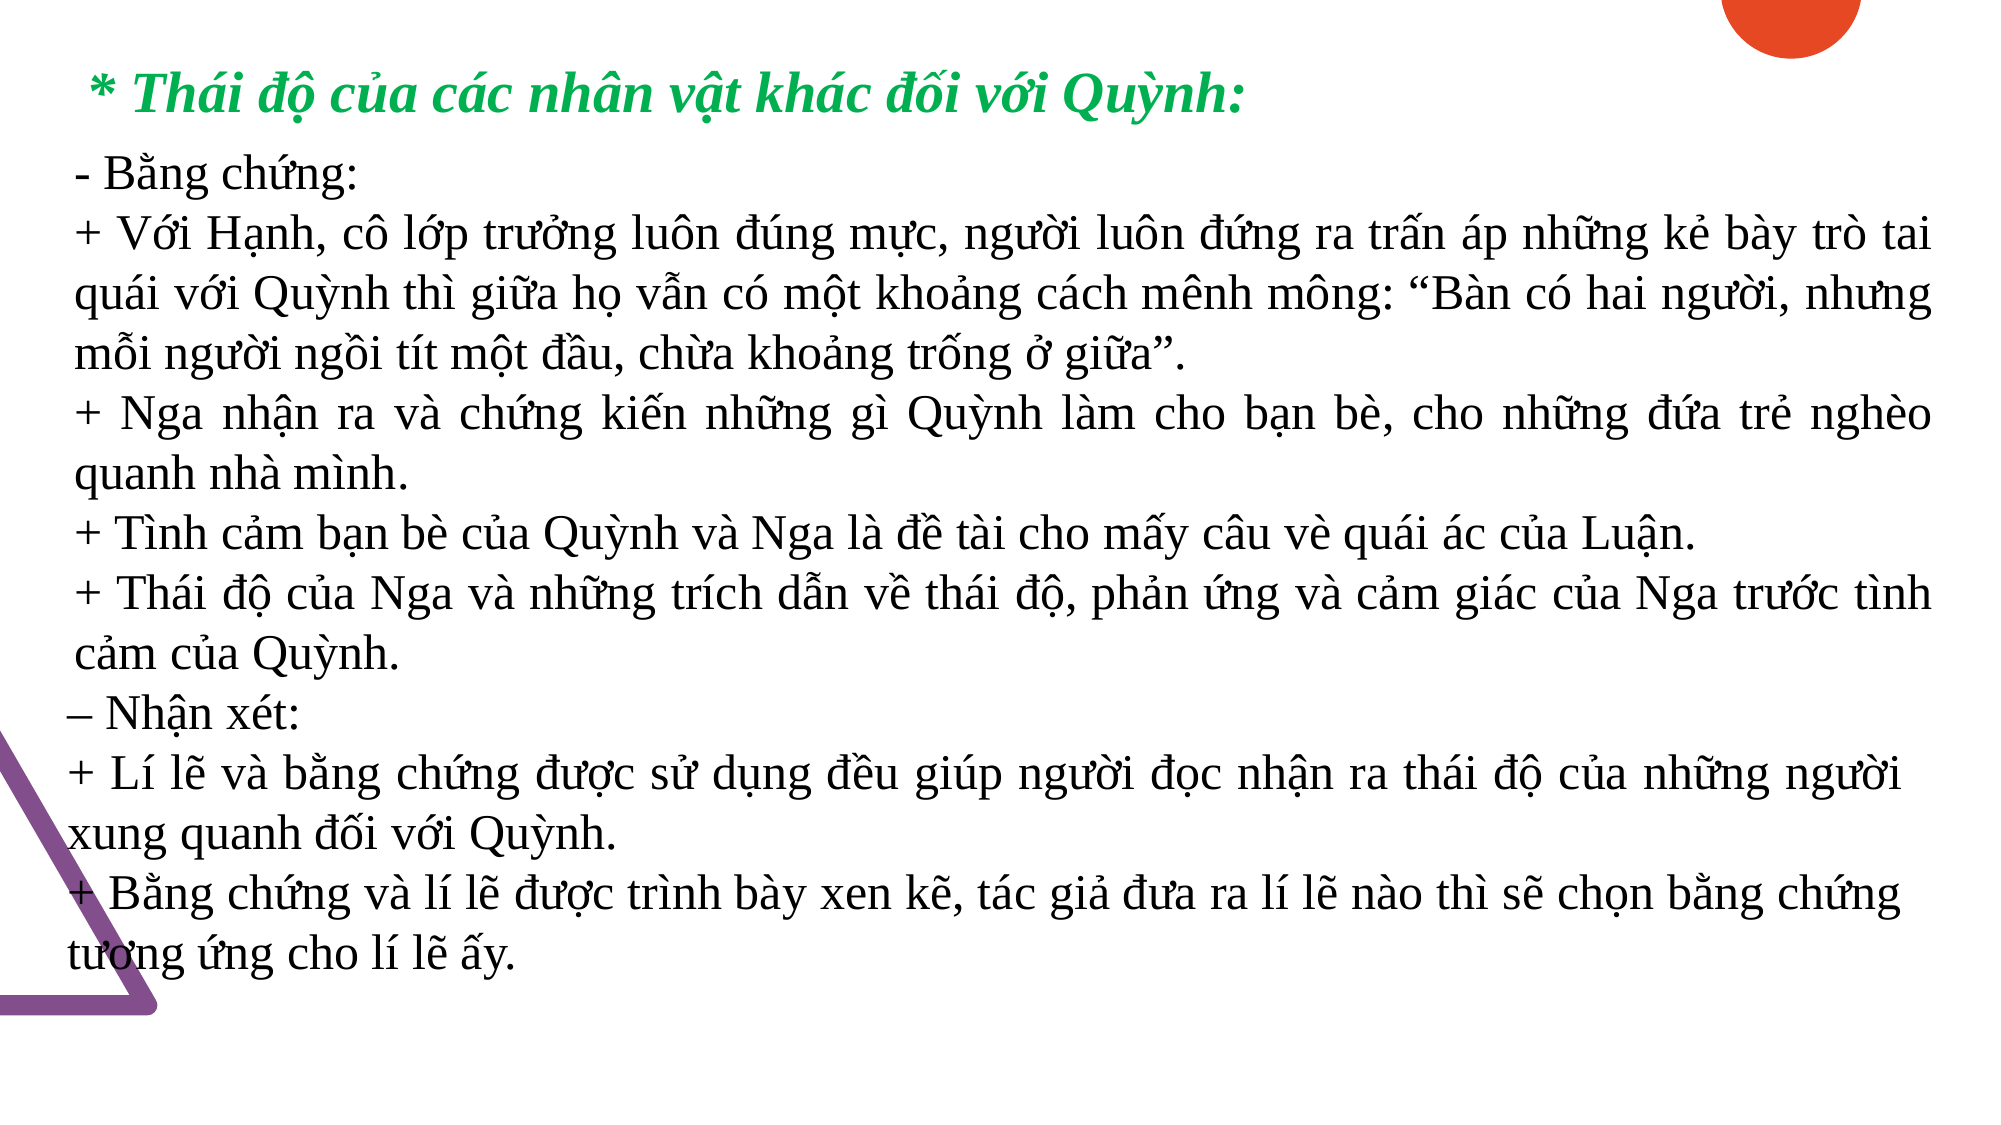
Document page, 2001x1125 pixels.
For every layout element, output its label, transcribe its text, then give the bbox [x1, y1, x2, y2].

text_box - Bằng chứng: + Với Hạnh, cô lớp trưởng luôn đúng mực, người luôn đứng ra trấn áp những kẻ bày trò tai quái với Quỳnh thì giữa họ vẫn có một khoảng cách mênh mông: “Bàn có hai người, nhưng mỗi người ngồi tít một đầu, chừa khoảng trống ở giữa”. + Nga nhận ra và chứng kiến những gì Quỳnh làm cho bạn bè, cho những đứa trẻ nghèo quanh nhà mình. + Tình cảm bạn bè của Quỳnh và Nga là đề tài cho mấy câu vè quái ác của Luận. + Thái độ của Nga và những trích dẫn về thái độ, phản ứng và cảm giác của Nga trước tình cảm của Quỳnh. [59, 132, 1949, 688]
text_box * Thái độ của các nhân vật khác đối với Quỳnh: [71, 46, 1407, 132]
text_box – Nhận xét: + Lí lẽ và bằng chứng được sử dụng đều giúp người đọc nhận ra thái độ của những người xung quanh đối với Quỳnh. + Bằng chứng và lí lẽ được trình bày xen kẽ, tác giả đưa ra lí lẽ nào thì sẽ chọn bằng chứng tương ứng cho lí lẽ ấy. [53, 671, 1919, 987]
